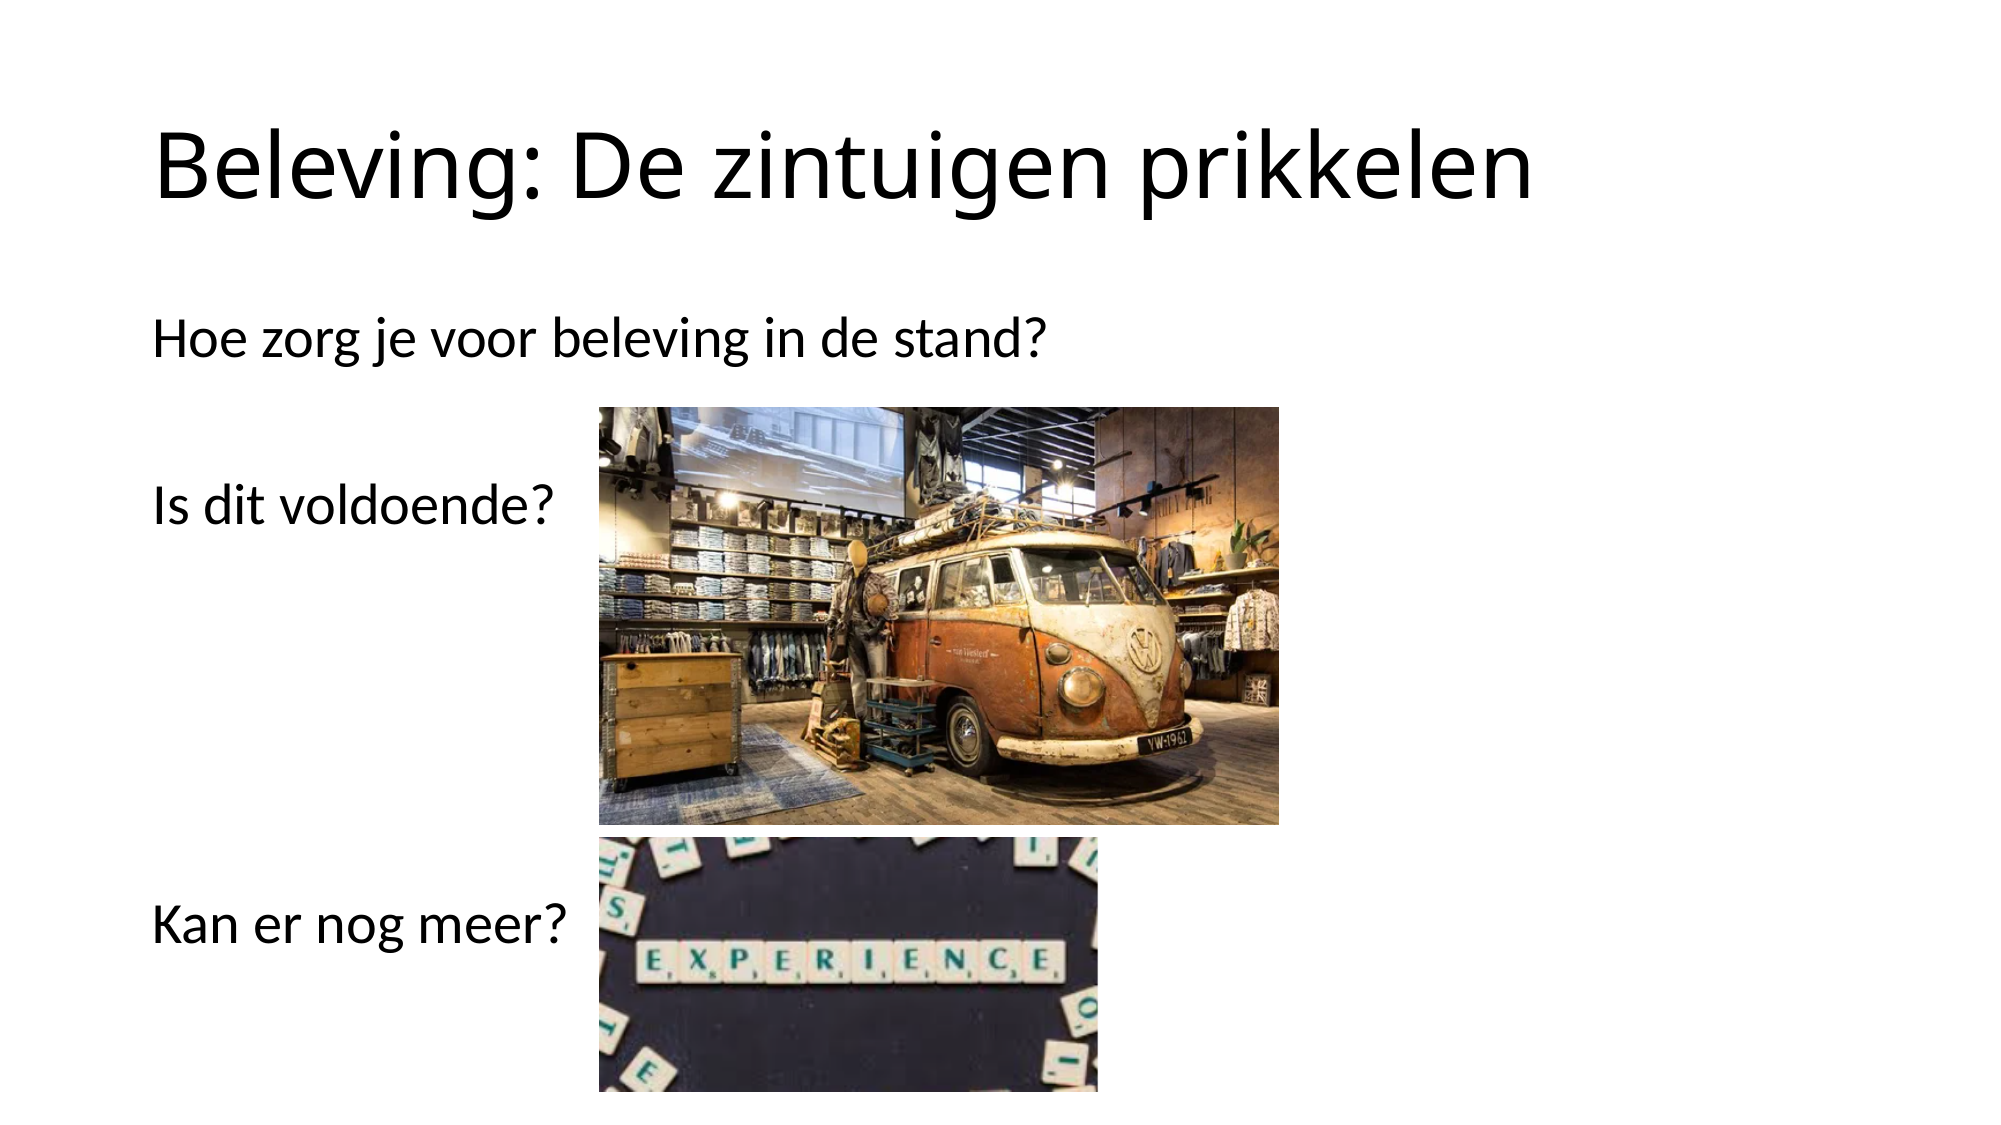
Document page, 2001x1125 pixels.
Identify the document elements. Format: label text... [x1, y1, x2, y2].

picture [599, 837, 1109, 1092]
title Beleving: De zintuigen prikkelen [137, 59, 1863, 278]
list Hoe zorg je voor beleving in de stand? Is dit voldoende? Kan er nog meer? [137, 299, 1863, 1014]
picture [599, 407, 1279, 825]
